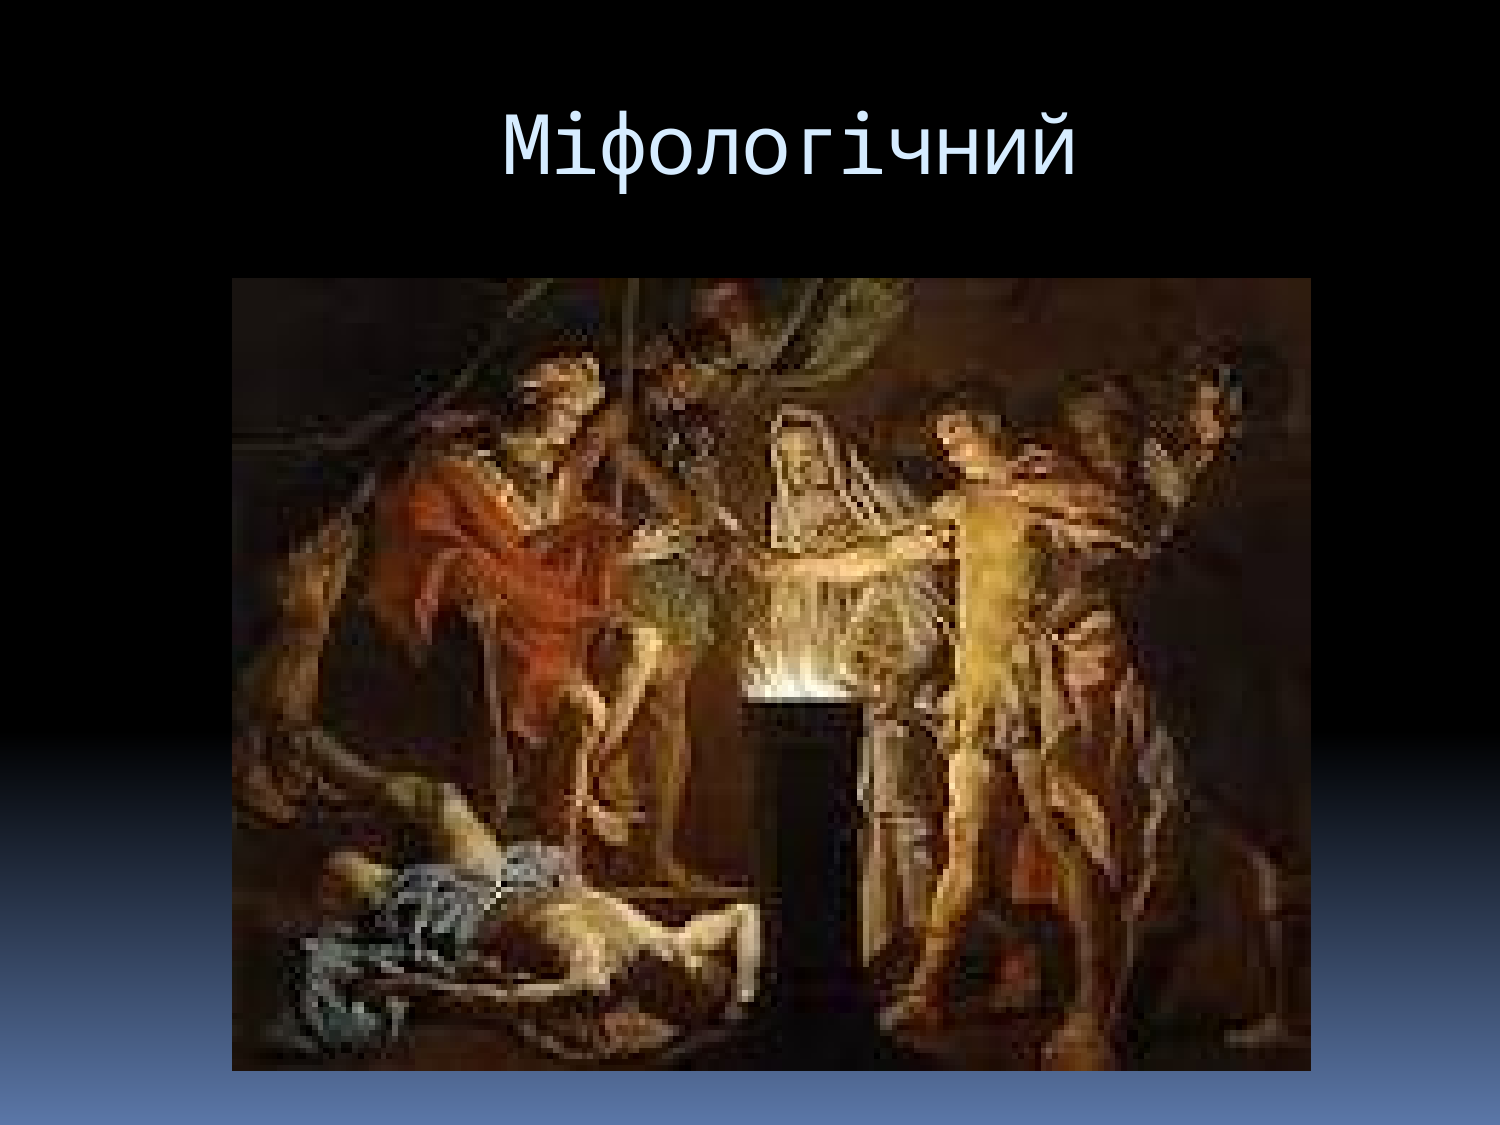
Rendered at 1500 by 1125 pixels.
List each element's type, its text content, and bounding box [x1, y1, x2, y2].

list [232, 278, 1312, 1071]
title Міфологічний [150, 83, 1425, 234]
